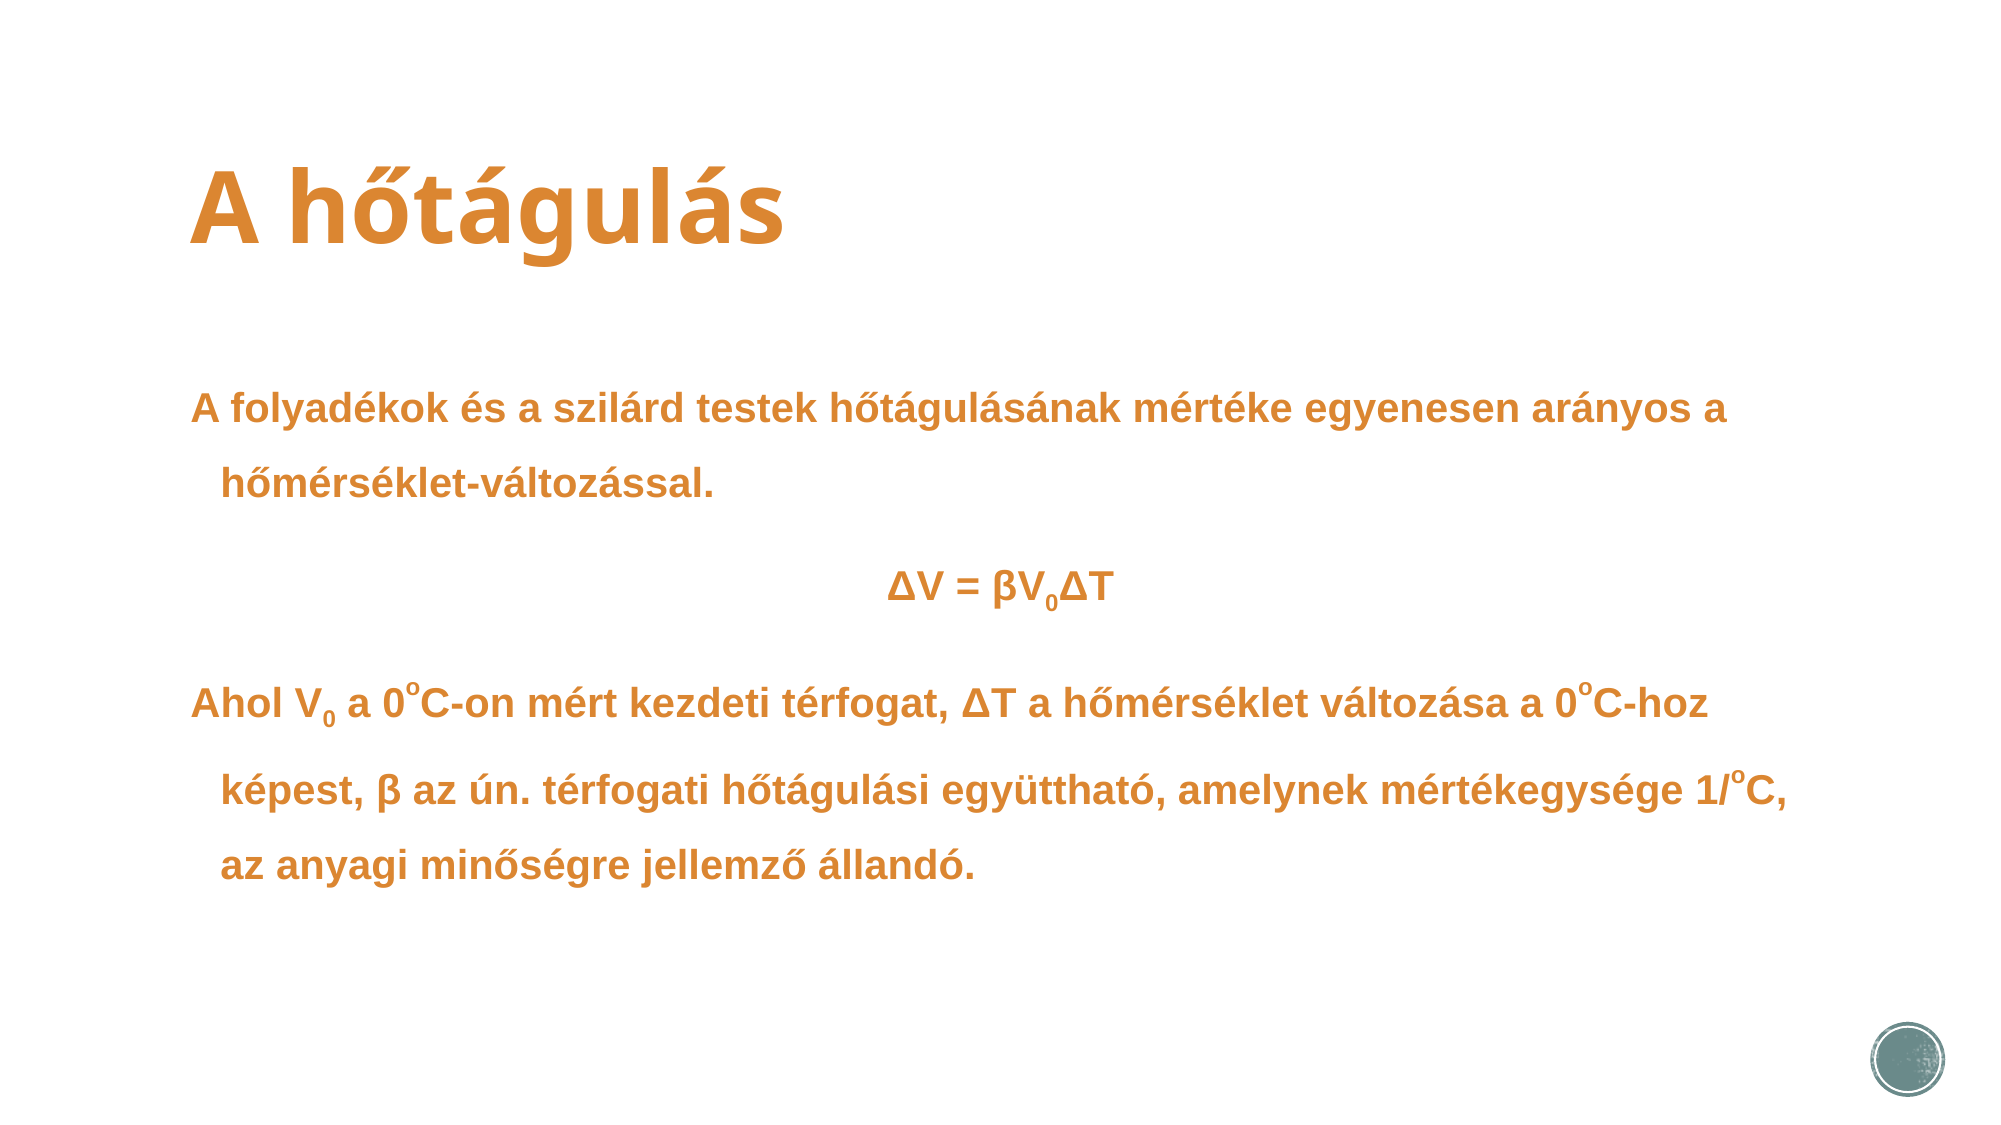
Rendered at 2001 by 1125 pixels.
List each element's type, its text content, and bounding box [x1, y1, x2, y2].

list A folyadékok és a szilárd testek hőtágulásának mértéke egyenesen arányos a hőmérséklet-változással. ΔV = βV0ΔT Ahol V0 a 0oC-on mért kezdeti térfogat, ΔT a hőmérséklet változása a 0oC-hoz képest, β az ún. térfogati hőtágulási együttható, amelynek mértékegysége 1/oC, az anyagi minőségre jellemző állandó. [175, 348, 1826, 1013]
title A hőtágulás [175, 79, 1826, 344]
